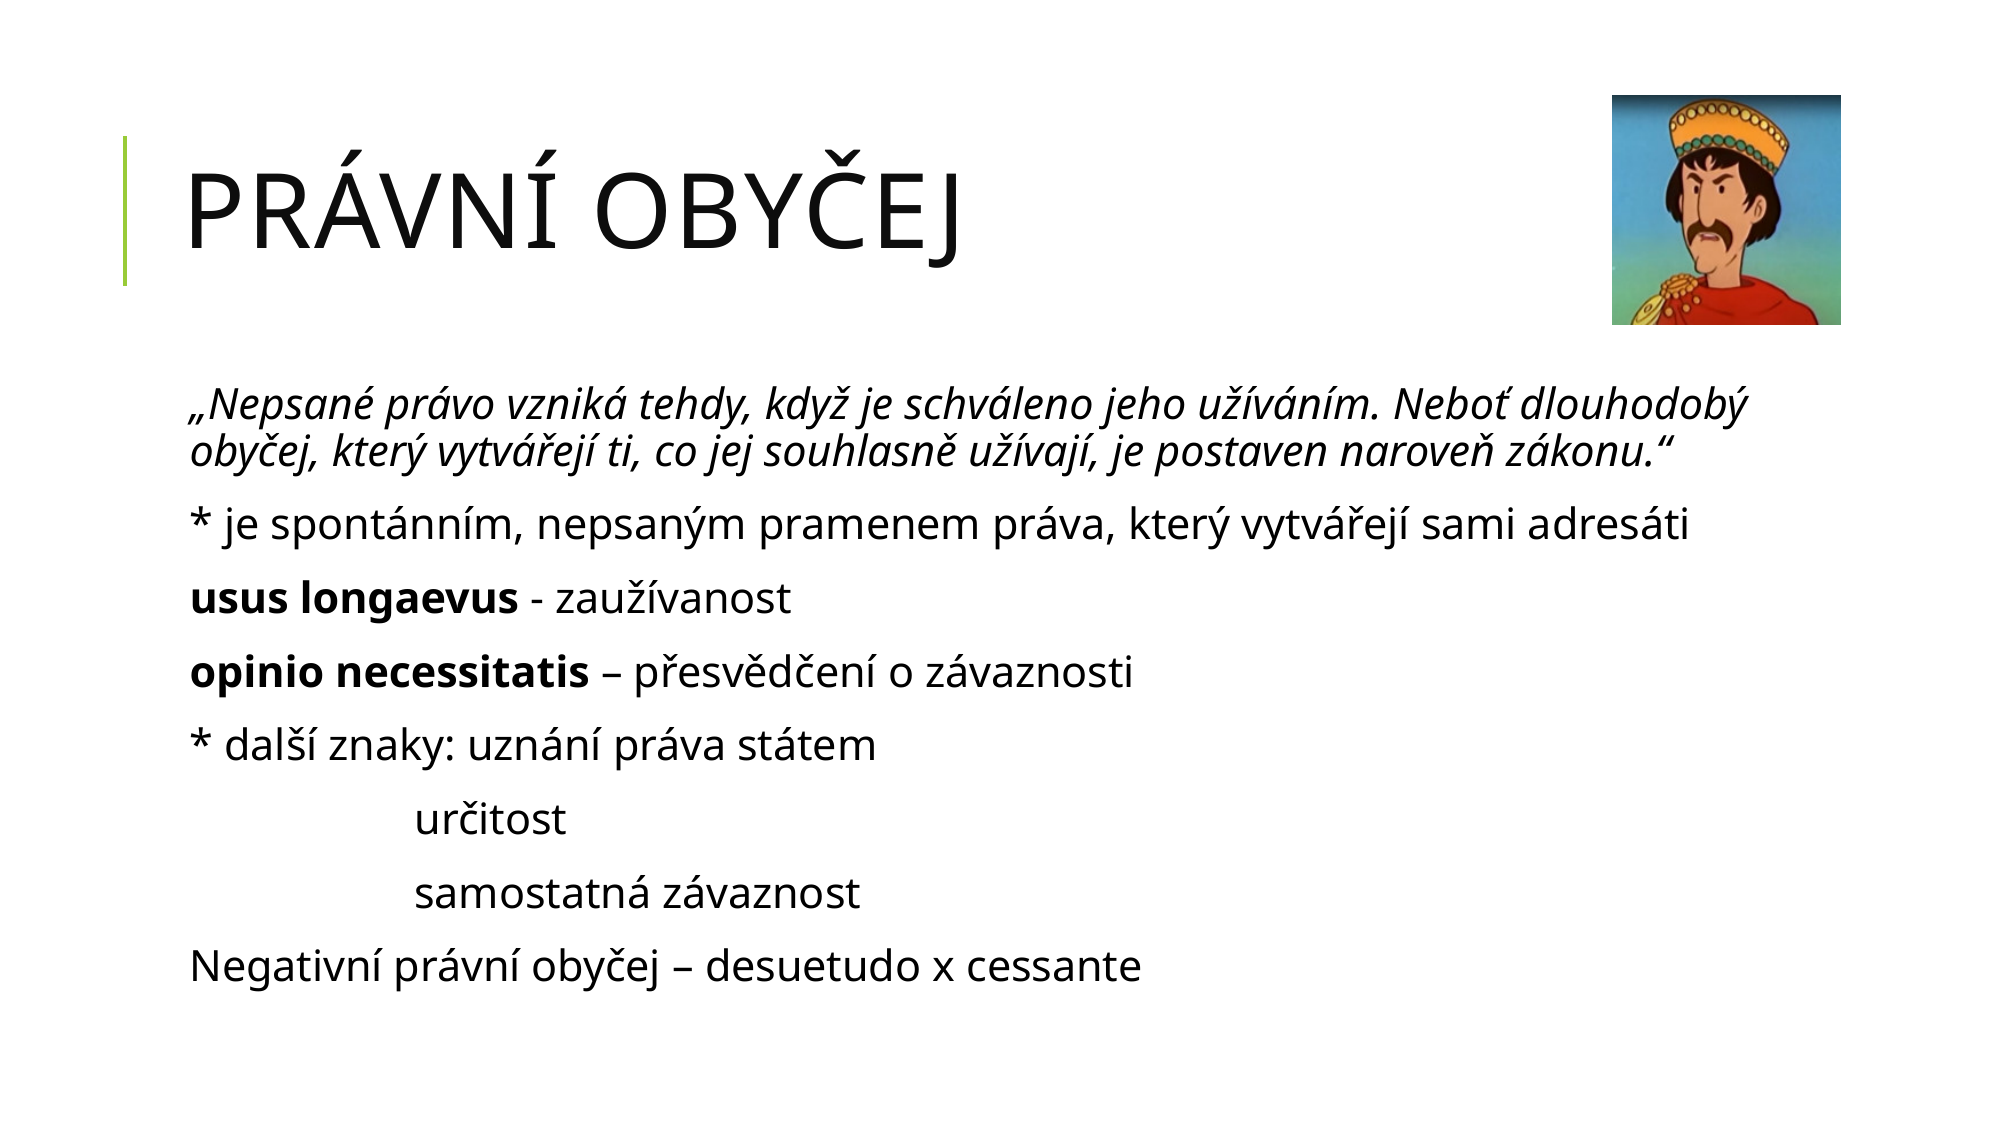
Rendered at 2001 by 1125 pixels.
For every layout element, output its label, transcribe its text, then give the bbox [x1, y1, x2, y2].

picture [1611, 95, 1842, 325]
list „Nepsané právo vzniká tehdy, když je schváleno jeho užíváním. Neboť dlouhodobý obyčej, který vytvářejí ti, co jej souhlasně užívají, je postaven naroveň zákonu.“ * je spontánním, nepsaným pramenem práva, který vytvářejí sami adresáti usus longaevus - zaužívanost opinio necessitatis – přesvědčení o závaznosti * další znaky: uznání práva státem určitost samostatná závaznost Negativní právní obyčej – desuetudo x cessante [168, 375, 1763, 1035]
title Právní obyčej [168, 96, 1763, 342]
